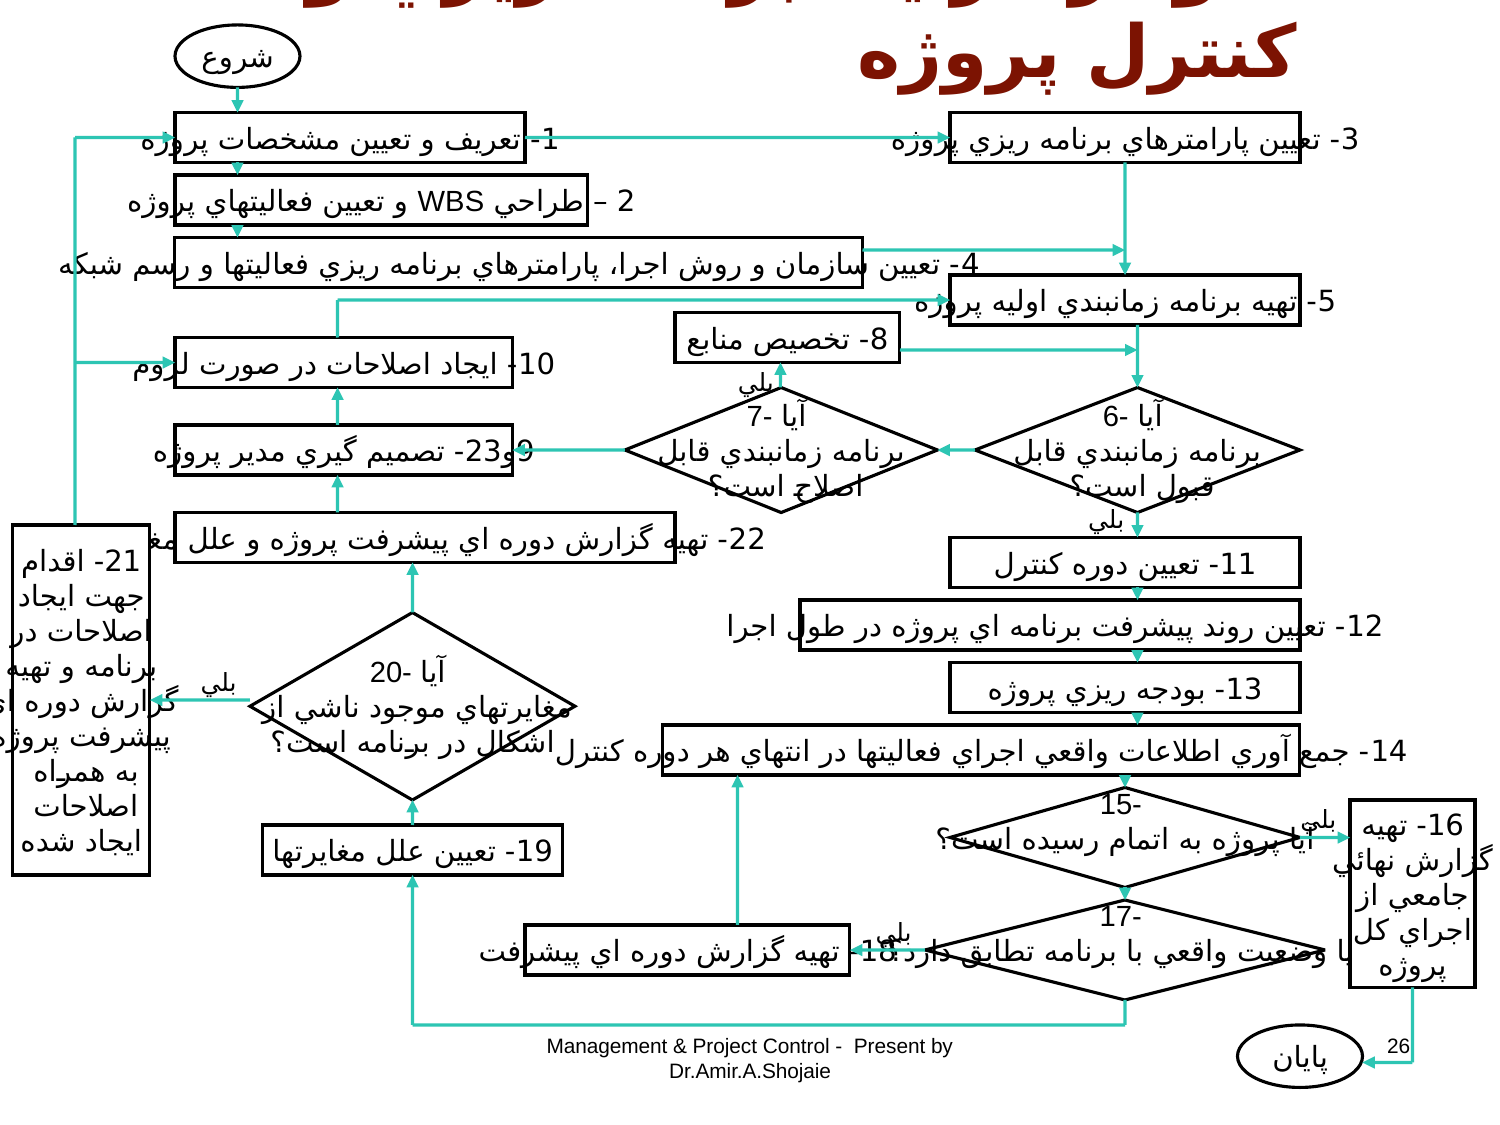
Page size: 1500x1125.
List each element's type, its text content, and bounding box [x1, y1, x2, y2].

text_box پايان [1237, 1024, 1363, 1088]
text_box [231, 224, 244, 238]
text_box 22- تهيه گزارش دوره اي پيشرفت پروژه و علل مغايرتها [174, 512, 675, 563]
text_box [899, 343, 1138, 357]
text_box [331, 387, 344, 425]
text_box [1131, 712, 1144, 725]
text_box 18- تهيه گزارش دوره اي پيشرفت [525, 924, 850, 975]
text_box 10- ايجاد اصلاحات در صورت لزوم [174, 337, 513, 388]
text_box 3- تعيين پارامترهاي برنامه ريزي پروژه [950, 112, 1300, 163]
text_box بلي [737, 363, 775, 399]
text_box [1131, 649, 1144, 663]
text_box [150, 693, 250, 707]
text_box 6- آيا برنامه زمانبندي قابل قبول است؟ [976, 387, 1300, 513]
text_box [849, 943, 925, 957]
text_box [1131, 512, 1144, 538]
text_box [338, 293, 950, 307]
text_box 16- تهيه گزارش نهائي جامعي از اجراي کل پروژه [1350, 800, 1475, 988]
text_box [406, 562, 419, 613]
text_box [1299, 831, 1351, 844]
text_box بلي [875, 912, 913, 949]
text_box بلي [1087, 500, 1126, 537]
text_box شروع [174, 24, 301, 88]
text_box [1118, 774, 1132, 788]
text_box [74, 356, 175, 369]
text_box [406, 799, 419, 826]
text_box [862, 243, 1126, 257]
text_box 13- بودجه ريزي پروژه [950, 662, 1300, 713]
text_box [937, 443, 976, 457]
text_box [1131, 587, 1144, 601]
footer Management & Project Control - Present by Dr.Amir.A.Shojaie [512, 1024, 988, 1101]
text_box [1118, 887, 1132, 901]
text_box [524, 131, 950, 144]
text_box 11- تعيين دوره کنترل [950, 537, 1300, 588]
text_box 4- تعيين سازمان و روش اجرا، پارامترهاي برنامه ريزي فعاليتها و رسم شبکه [174, 237, 863, 288]
text_box 8- تخصيص منابع [674, 312, 900, 363]
text_box [406, 874, 419, 1025]
text_box 2 – طراحي WBS و تعيين فعاليتهاي پروژه [174, 174, 588, 225]
text_box 9و23- تصميم گيري مدير پروژه [174, 425, 513, 475]
text_box 5- تهيه برنامه زمانبندي اوليه پروژه [950, 275, 1300, 325]
slide_number 26 [1074, 1024, 1426, 1101]
text_box بلي [1299, 800, 1338, 837]
text_box [1131, 351, 1144, 388]
text_box 1- تعريف و تعيين مشخصات پروژه [174, 112, 525, 163]
text_box 19- تعيين علل مغايرتها [262, 825, 563, 875]
text_box [231, 162, 244, 175]
title نمودار فرايند برنامه ريزي و کنترل پروژه [74, 19, 1313, 101]
text_box 15- آيا پروژه به اتمام رسيده است؟ [950, 787, 1299, 887]
text_box [231, 87, 244, 113]
text_box [512, 443, 625, 457]
text_box [774, 362, 787, 388]
text_box 21- اقدام جهت ايجاد اصلاحات در برنامه و تهيه گزارش دوره اي پيشرفت پروژه به همراه اصلاحات ايجاد شده [12, 525, 150, 875]
text_box 12- تعيين روند پيشرفت برنامه اي پروژه در طول اجرا [800, 600, 1300, 650]
text_box 20- آيا مغايرتهاي موجود ناشي از اشکال در برنامه است؟ [249, 612, 575, 800]
text_box [1118, 251, 1132, 275]
text_box [331, 474, 344, 513]
text_box 17- آيا وضعيت واقعي با برنامه تطابق دارد؟ [925, 900, 1325, 1000]
text_box 7- آيا برنامه زمانبندي قابل اصلاح است؟ [625, 387, 937, 513]
text_box بلي [200, 662, 238, 699]
text_box [76, 131, 175, 144]
text_box 14- جمع آوري اطلاعات واقعي اجراي فعاليتها در انتهاي هر دوره کنترل [662, 725, 1300, 775]
text_box [731, 774, 744, 925]
text_box [1362, 1056, 1413, 1069]
